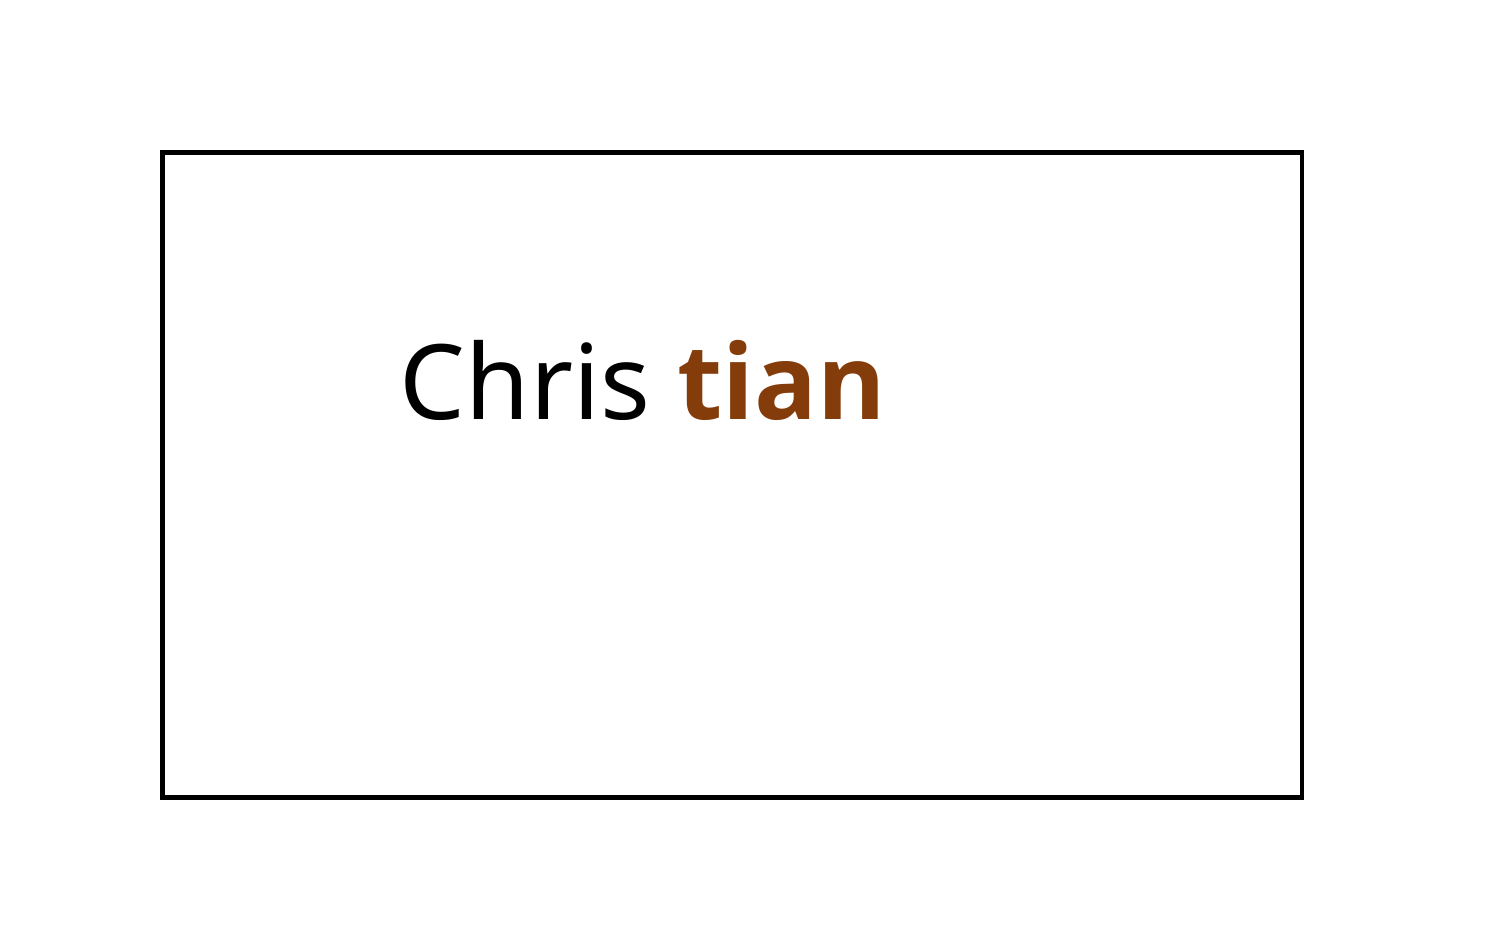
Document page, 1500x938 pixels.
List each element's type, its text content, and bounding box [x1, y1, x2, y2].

text_box [161, 152, 1303, 798]
text_box Chris tian [384, 312, 1080, 460]
